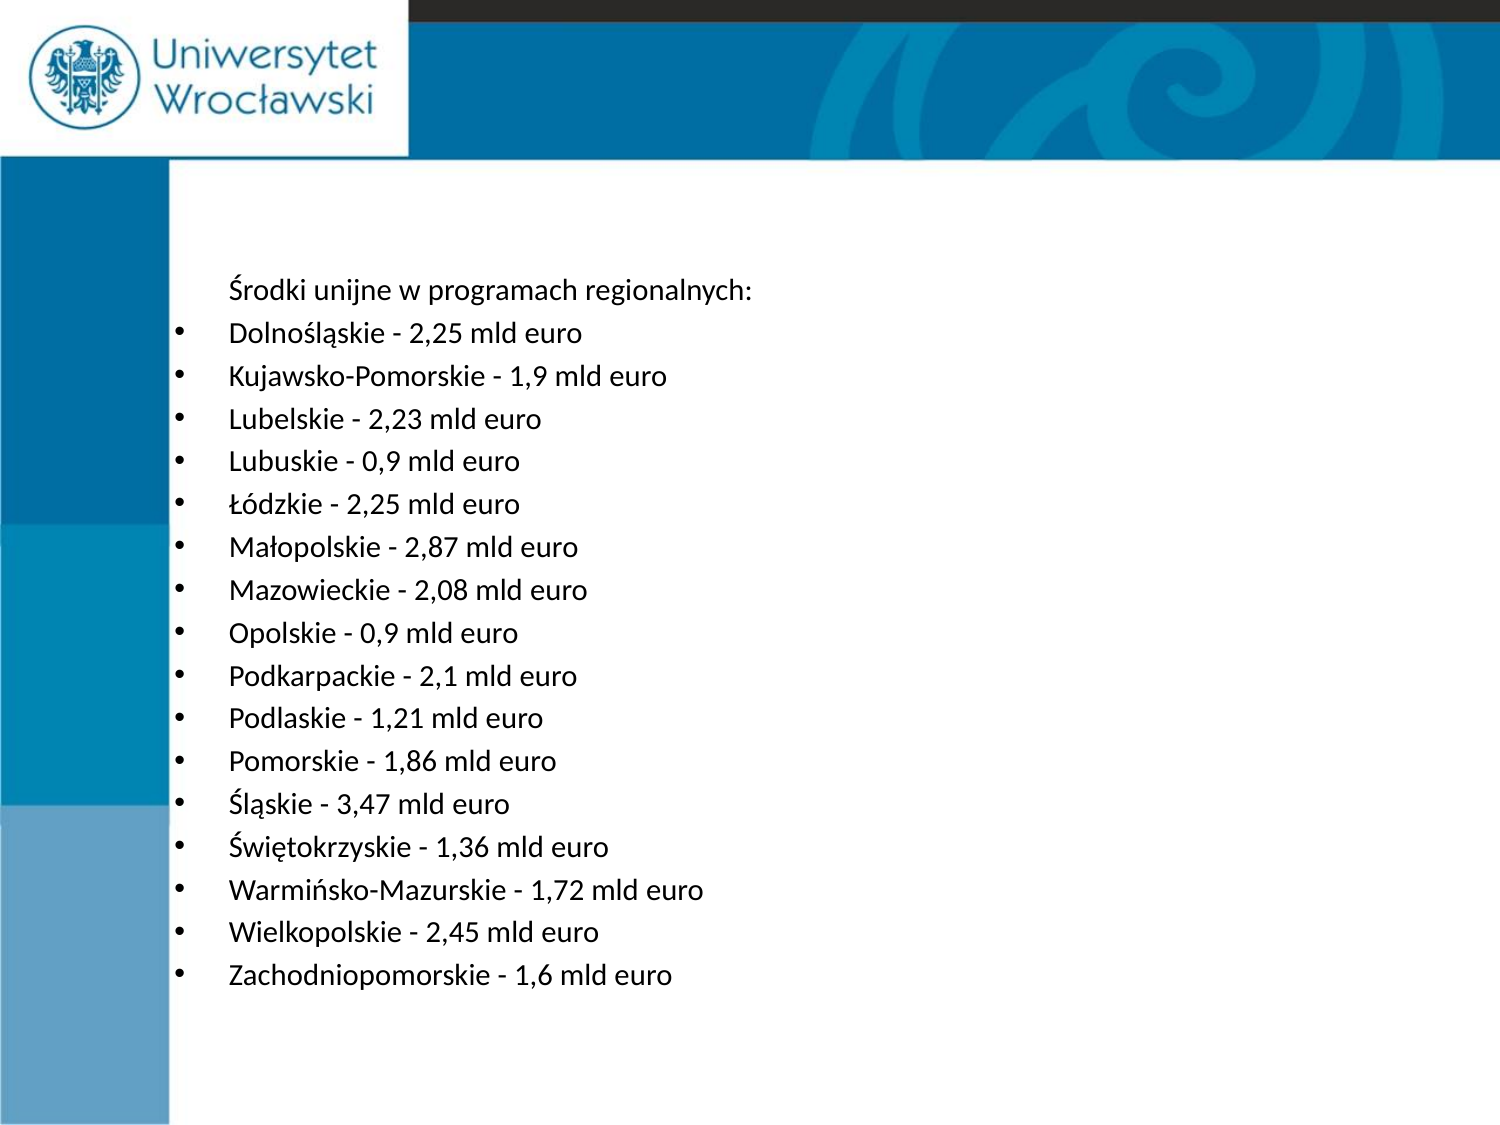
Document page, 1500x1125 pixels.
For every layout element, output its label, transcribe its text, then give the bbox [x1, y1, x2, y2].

picture [0, 0, 1500, 1125]
list Środki unijne w programach regionalnych: Dolnośląskie - 2,25 mld euro Kujawsko-Pomorskie - 1,9 mld euro Lubelskie - 2,23 mld euro Lubuskie - 0,9 mld euro Łódzkie - 2,25 mld euro Małopolskie - 2,87 mld euro Mazowieckie - 2,08 mld euro Opolskie - 0,9 mld euro Podkarpackie - 2,1 mld euro Podlaskie - 1,21 mld euro Pomorskie - 1,86 mld euro Śląskie - 3,47 mld euro Świętokrzyskie - 1,36 mld euro Warmińsko-Mazurskie - 1,72 mld euro Wielkopolskie - 2,45 mld euro Zachodniopomorskie - 1,6 mld euro [159, 262, 1425, 1005]
